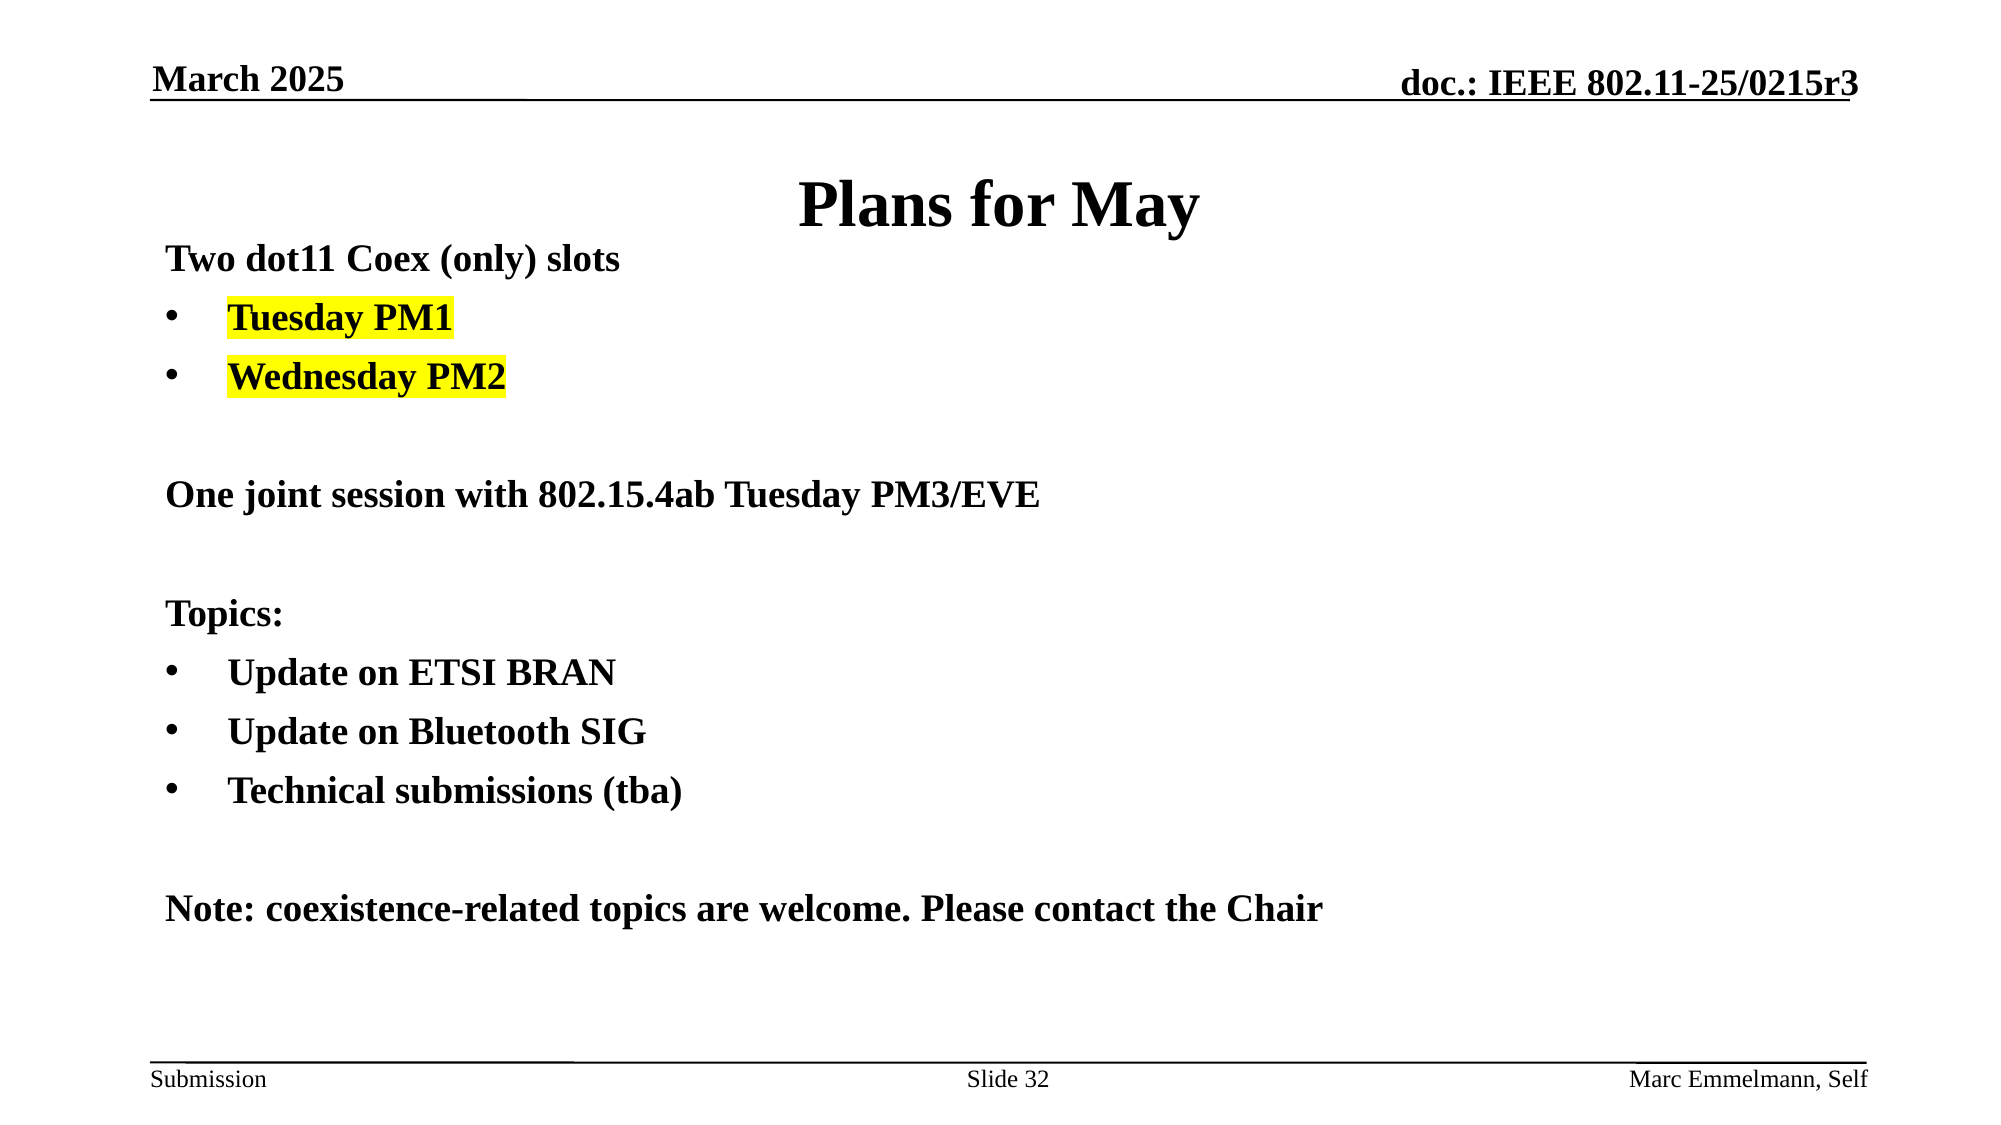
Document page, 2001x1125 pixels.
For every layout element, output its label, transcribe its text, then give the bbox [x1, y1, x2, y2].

title Plans for May [149, 112, 1850, 224]
footer Marc Emmelmann, Self [1171, 1061, 1869, 1093]
slide_number Slide 32 [950, 1061, 1067, 1123]
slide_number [152, 54, 563, 100]
list Two dot11 Coex (only) slots Tuesday PM1 Wednesday PM2 One joint session with 802.15.4ab Tuesday PM3/EVE Topics: Update on ETSI BRAN Update on Bluetooth SIG Technical submissions (tba) Note: coexistence-related topics are welcome. Please contact the Chair [149, 224, 1850, 901]
